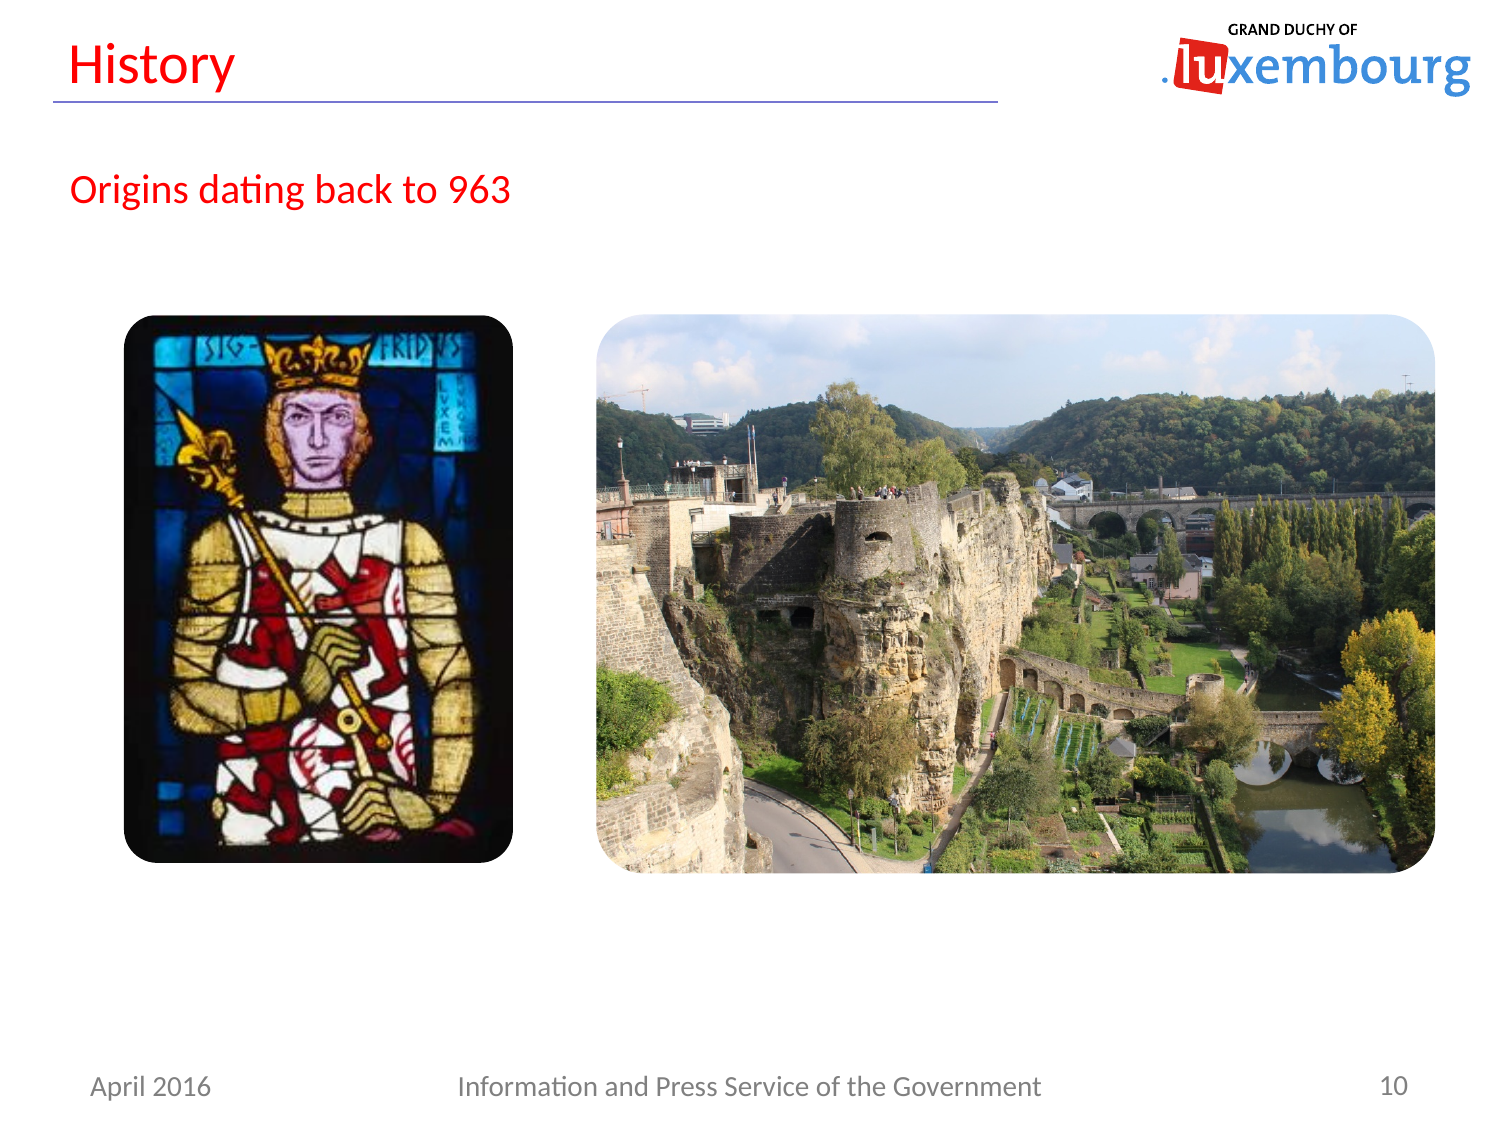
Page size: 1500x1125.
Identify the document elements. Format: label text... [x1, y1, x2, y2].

picture [123, 314, 514, 864]
picture [596, 314, 1436, 874]
title History [52, 18, 999, 103]
text_box Origins dating back to 963 [54, 154, 527, 220]
footer Information and Press Service of the Government [0, 1059, 1500, 1125]
